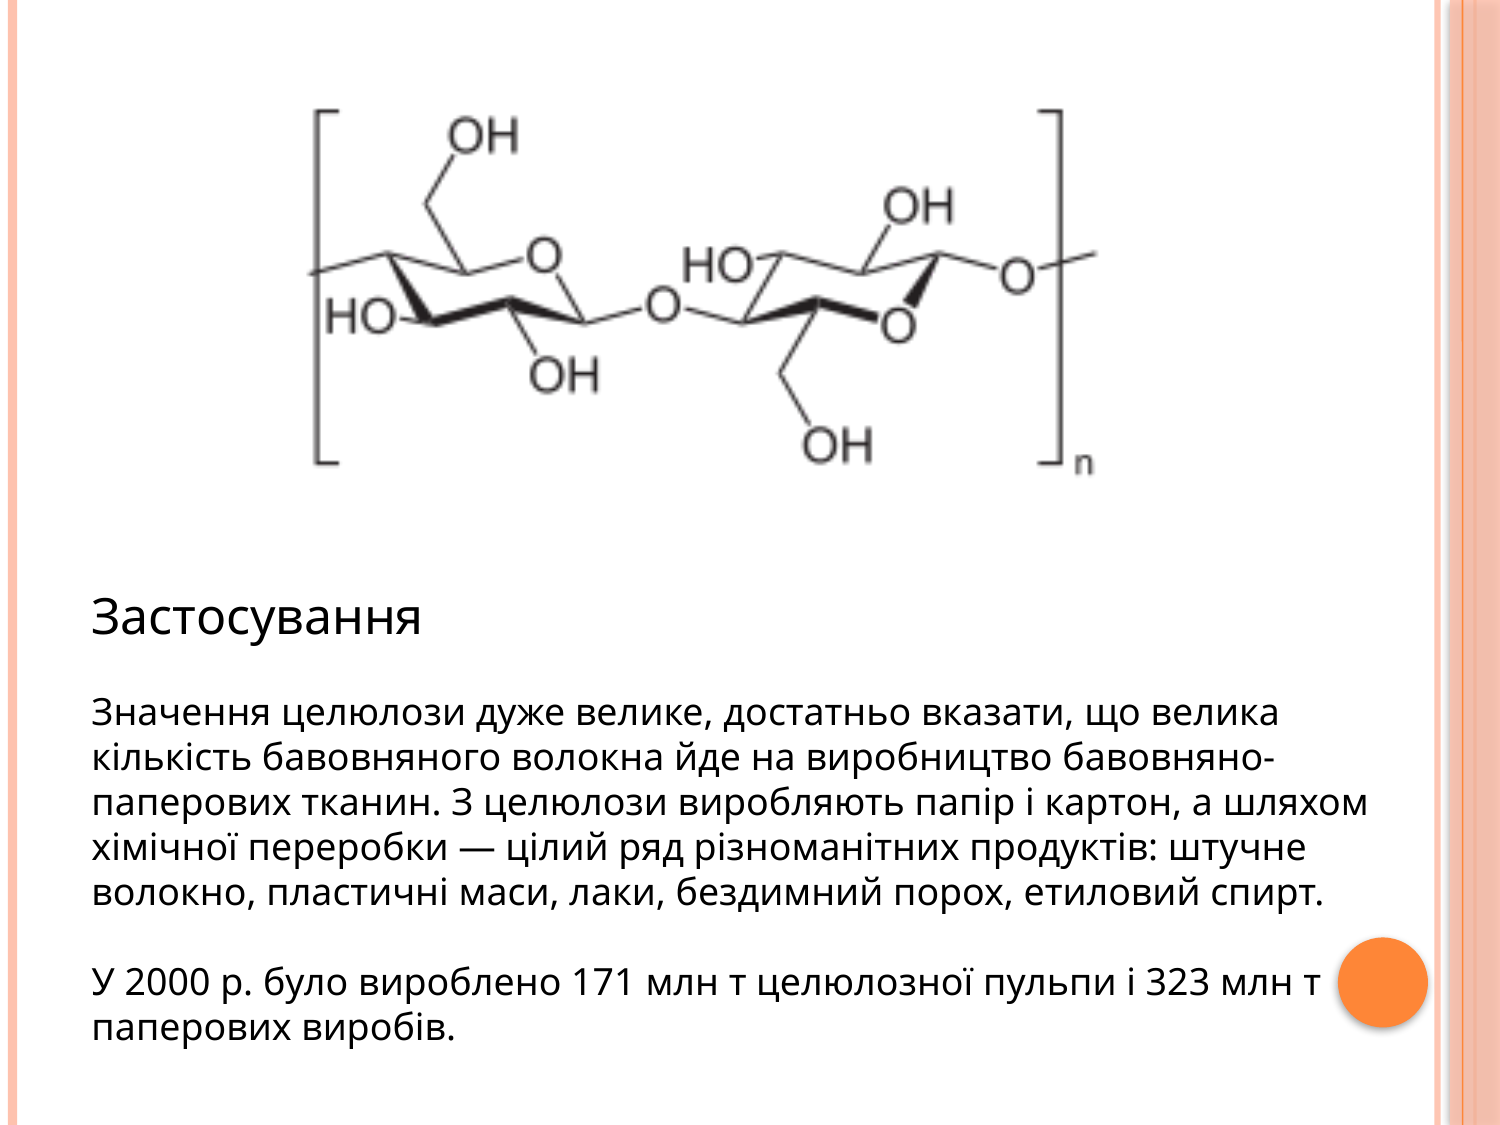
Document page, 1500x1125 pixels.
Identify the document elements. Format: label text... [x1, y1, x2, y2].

text_box Значення целюлози дуже велике, достатньо вказати, що велика кількість бавовняного волокна йде на виробництво бавовняно-паперових тканин. З целюлози виробляють папір і картон, а шляхом хімічної переробки — цілий ряд різноманітних продуктів: штучне волокно, пластичні маси, лаки, бездимний порох, етиловий спирт. У 2000 р. було вироблено 171 млн т целюлозної пульпи і 323 млн т паперових виробів. [76, 680, 1424, 1056]
text_box Застосування [76, 576, 626, 652]
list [288, 101, 1119, 485]
